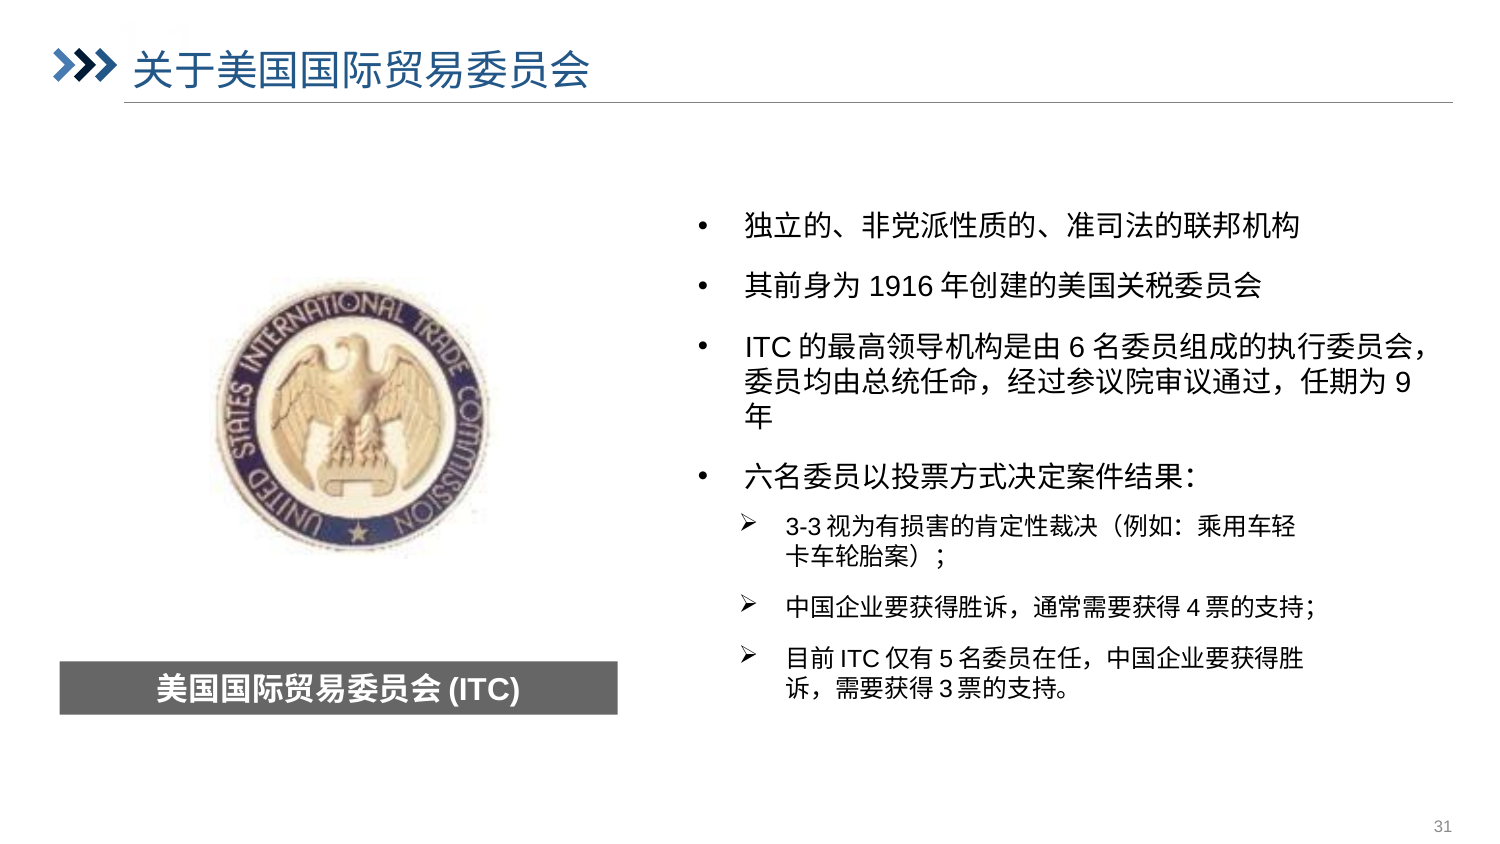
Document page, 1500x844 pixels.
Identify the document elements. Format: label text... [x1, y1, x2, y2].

text_box 31 [1105, 813, 1464, 839]
picture [209, 277, 499, 559]
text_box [59, 174, 1456, 715]
title 关于美国国际贸易委员会 [121, 0, 1457, 101]
